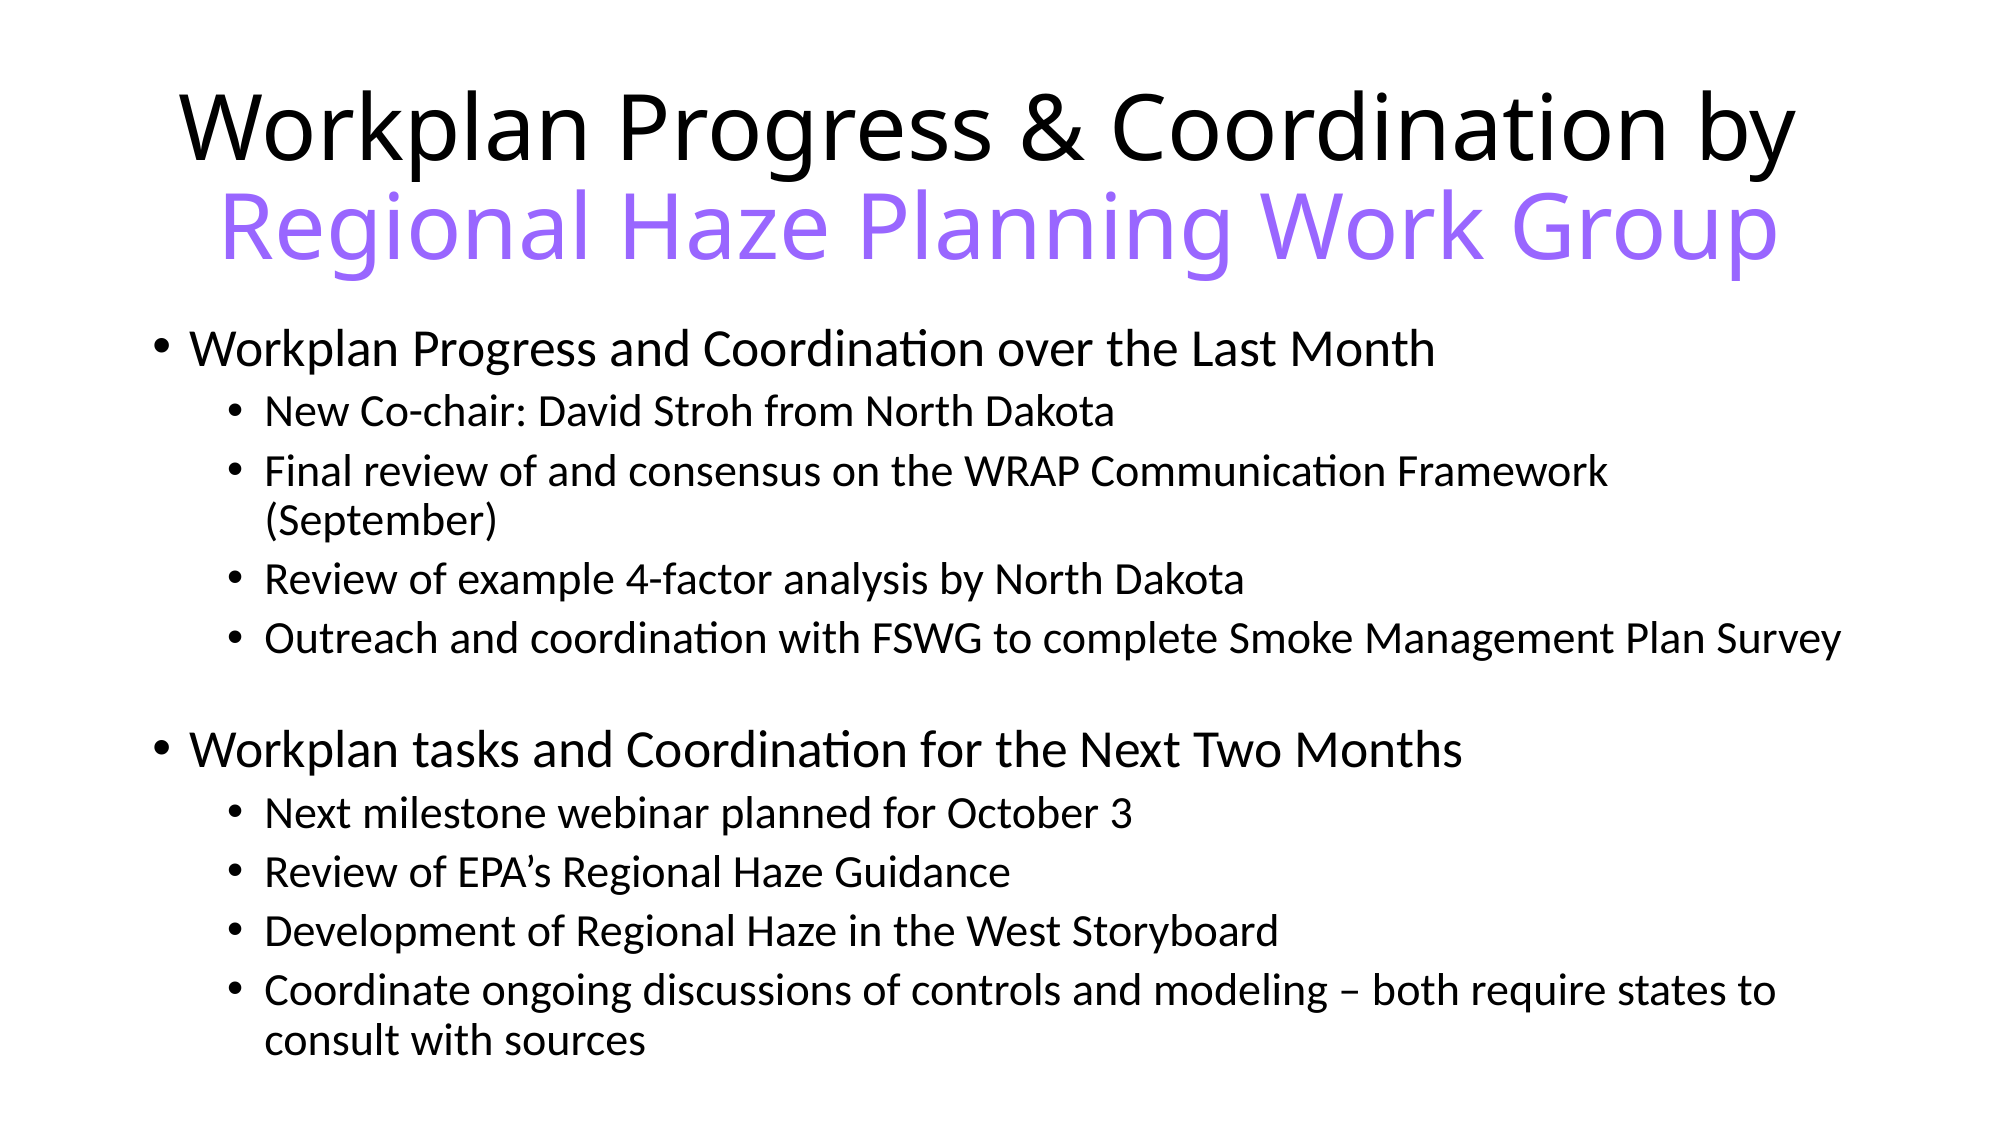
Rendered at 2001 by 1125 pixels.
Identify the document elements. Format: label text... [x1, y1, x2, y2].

text_box Workplan Progress & Coordination by Regional Haze Planning Work Group [137, 71, 1863, 289]
list Workplan Progress and Coordination over the Last Month New Co-chair: David Stroh from North Dakota Final review of and consensus on the WRAP Communication Framework (September) Review of example 4-factor analysis by North Dakota Outreach and coordination with FSWG to complete Smoke Management Plan Survey Workplan tasks and Coordination for the Next Two Months Next milestone webinar planned for October 3 Review of EPA’s Regional Haze Guidance Development of Regional Haze in the West Storyboard Coordinate ongoing discussions of controls and modeling – both require states to consult with sources [137, 312, 1863, 1100]
